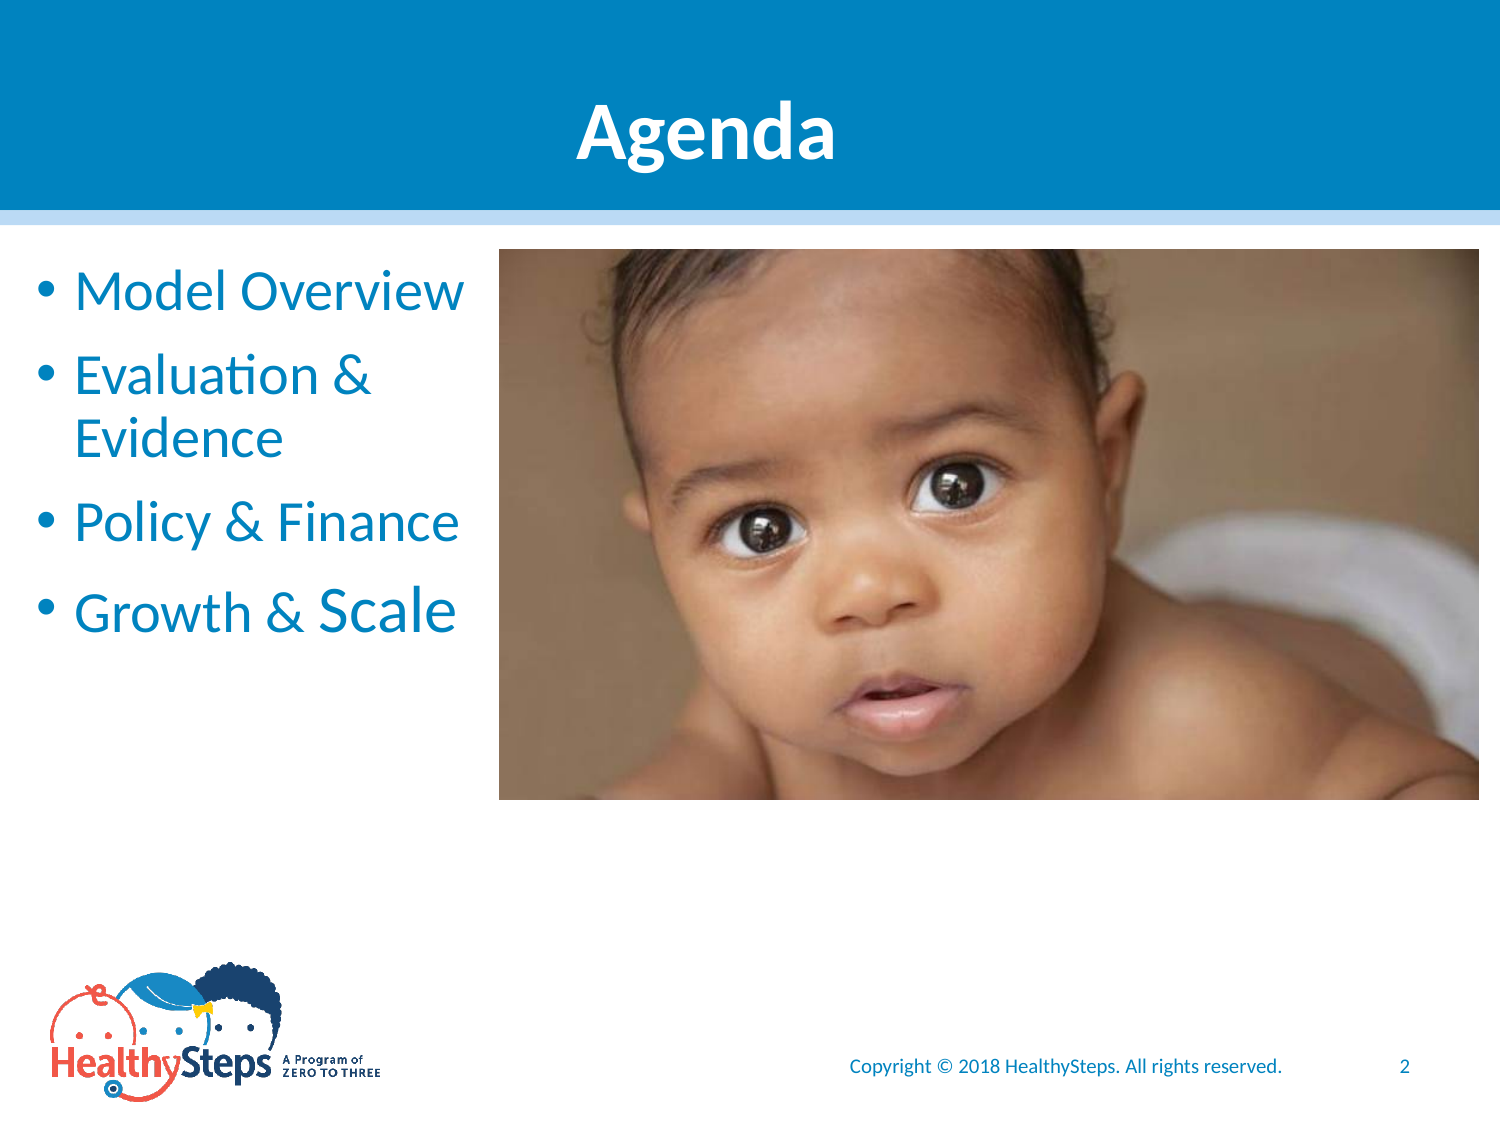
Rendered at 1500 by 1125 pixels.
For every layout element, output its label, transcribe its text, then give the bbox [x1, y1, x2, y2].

picture [50, 962, 380, 1102]
picture [499, 249, 1479, 800]
list Model Overview Evaluation & Evidence Policy & Finance Growth & Scale [21, 252, 499, 760]
title Agenda [137, 0, 1277, 184]
slide_number 2 [1318, 1035, 1425, 1096]
footer Copyright © 2018 HealthySteps. All rights reserved. [666, 1035, 1298, 1096]
